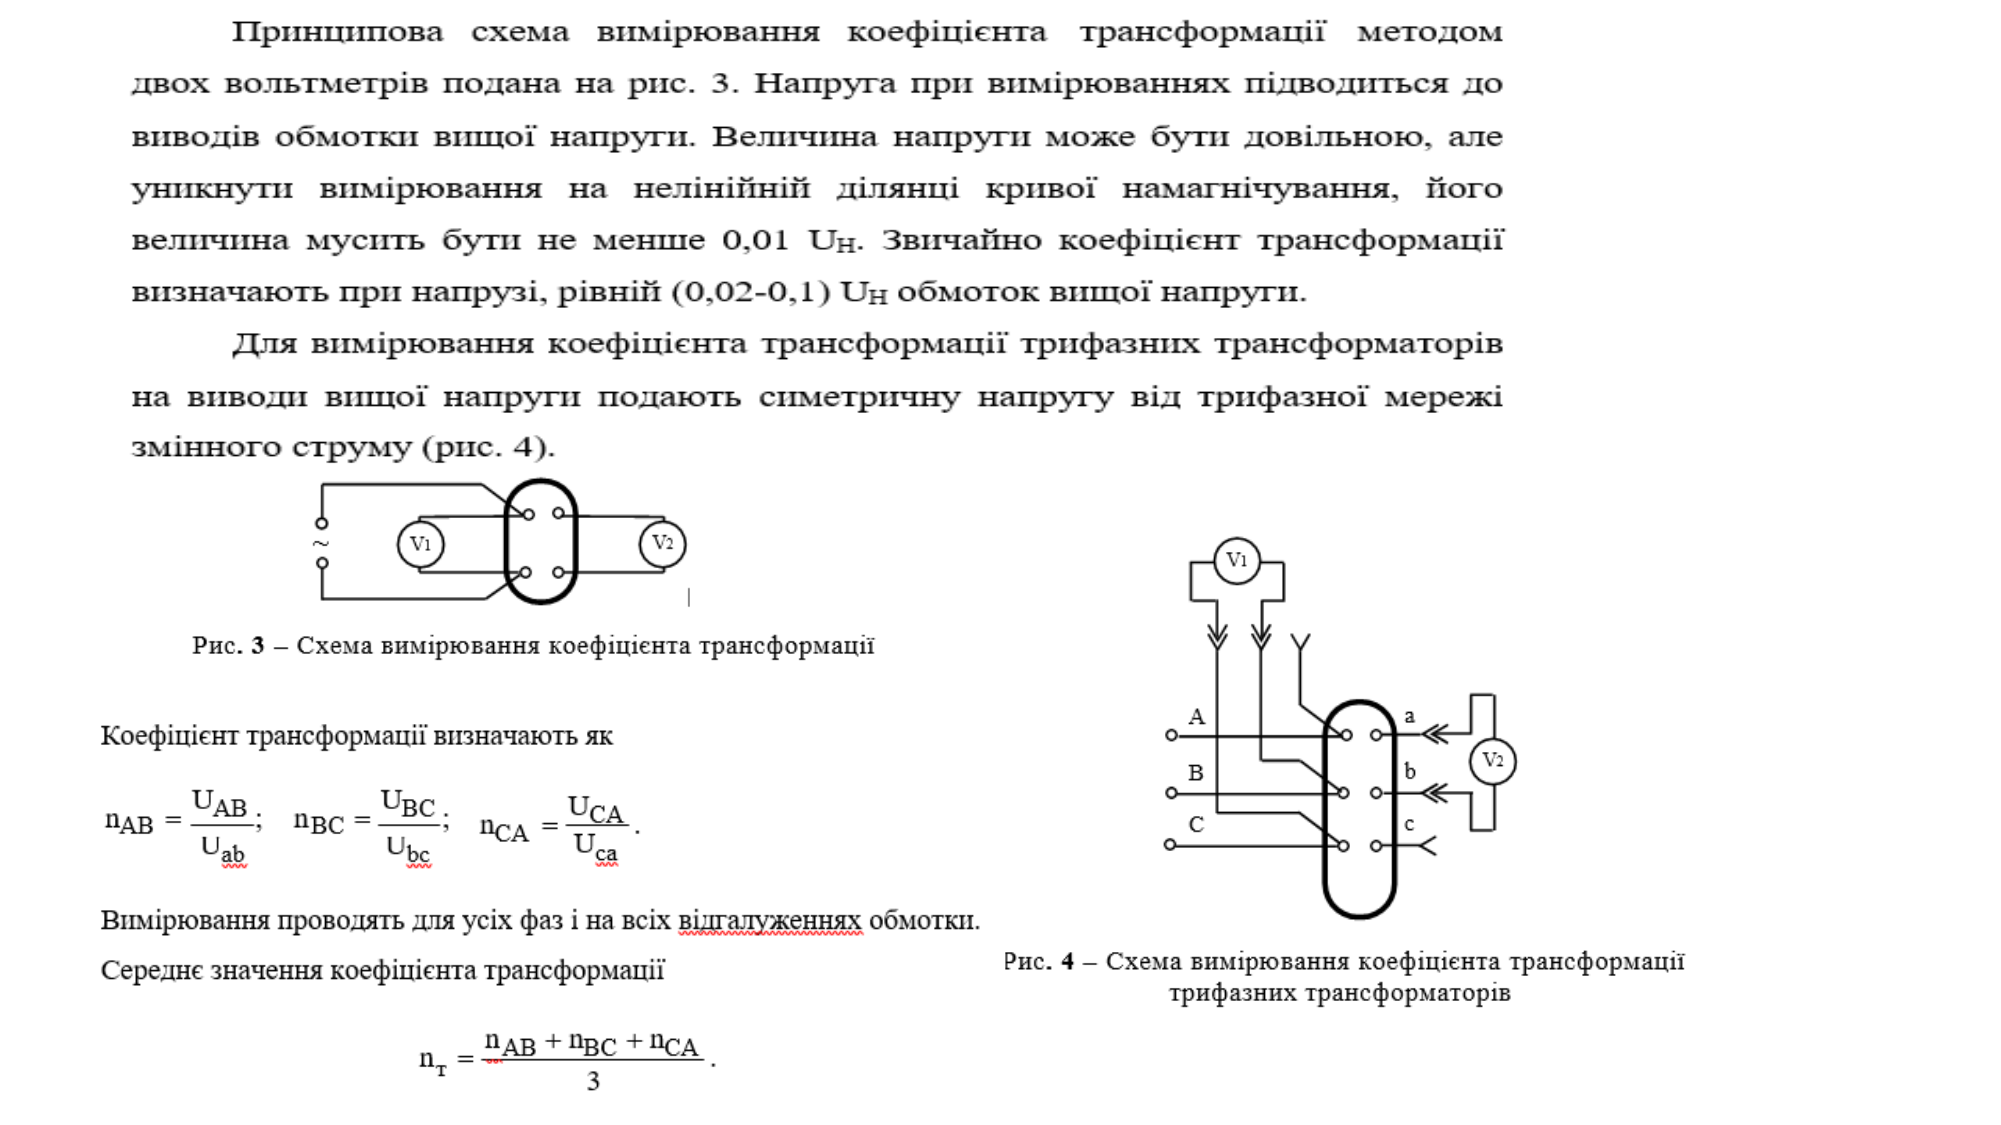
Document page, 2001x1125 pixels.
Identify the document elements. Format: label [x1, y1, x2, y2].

picture [62, 524, 1700, 1101]
list [40, 19, 1581, 475]
picture [188, 474, 880, 686]
